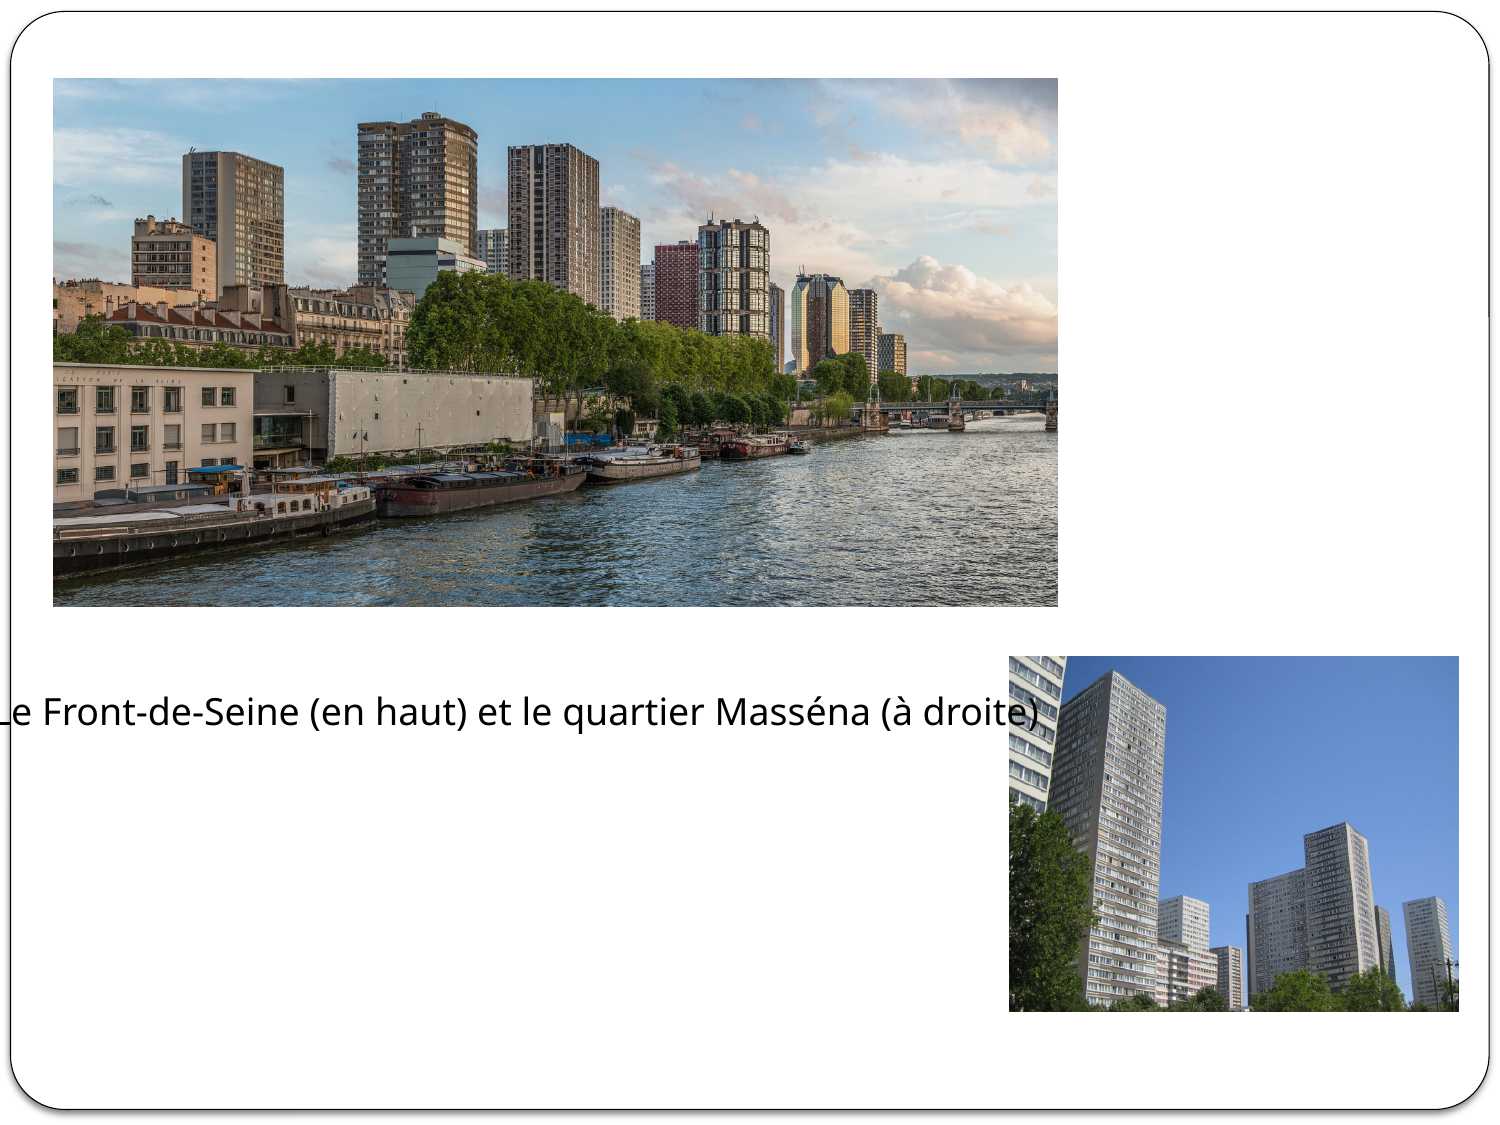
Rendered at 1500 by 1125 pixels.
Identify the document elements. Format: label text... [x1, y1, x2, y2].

picture [1009, 656, 1459, 1012]
picture [52, 77, 1058, 607]
text_box Le Front-de-Seine (en haut) et le quartier Masséna (à droite) [0, 680, 1003, 741]
